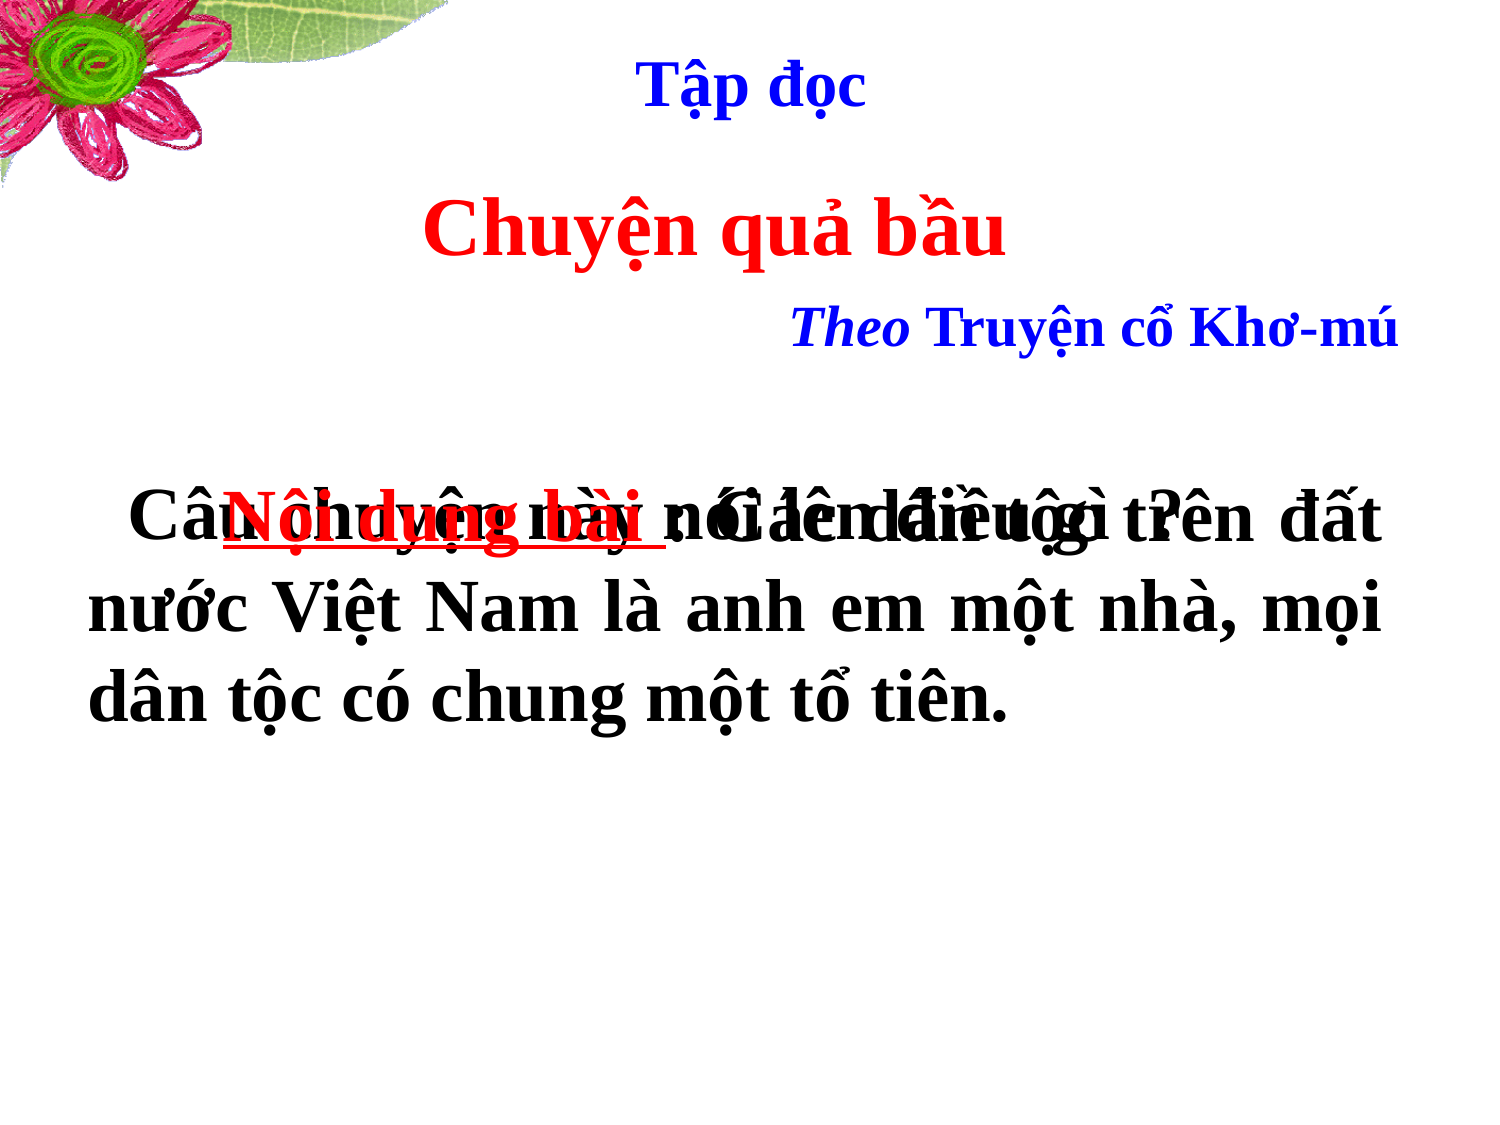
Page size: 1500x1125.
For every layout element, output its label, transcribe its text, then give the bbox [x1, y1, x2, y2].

picture [0, 0, 449, 188]
text_box Câu chuyện này nói lên điều gì ? [112, 456, 1402, 562]
text_box Chuyện quả bầu [406, 164, 1094, 280]
text_box Nội dung bài : Các dân tộc trên đất nước Việt Nam là anh em một nhà, mọi dân tộc có chung một tổ tiên. [72, 458, 1398, 744]
text_box Theo Truyện cổ Khơ-mú [703, 280, 1500, 366]
text_box Tập đọc [547, 32, 973, 128]
